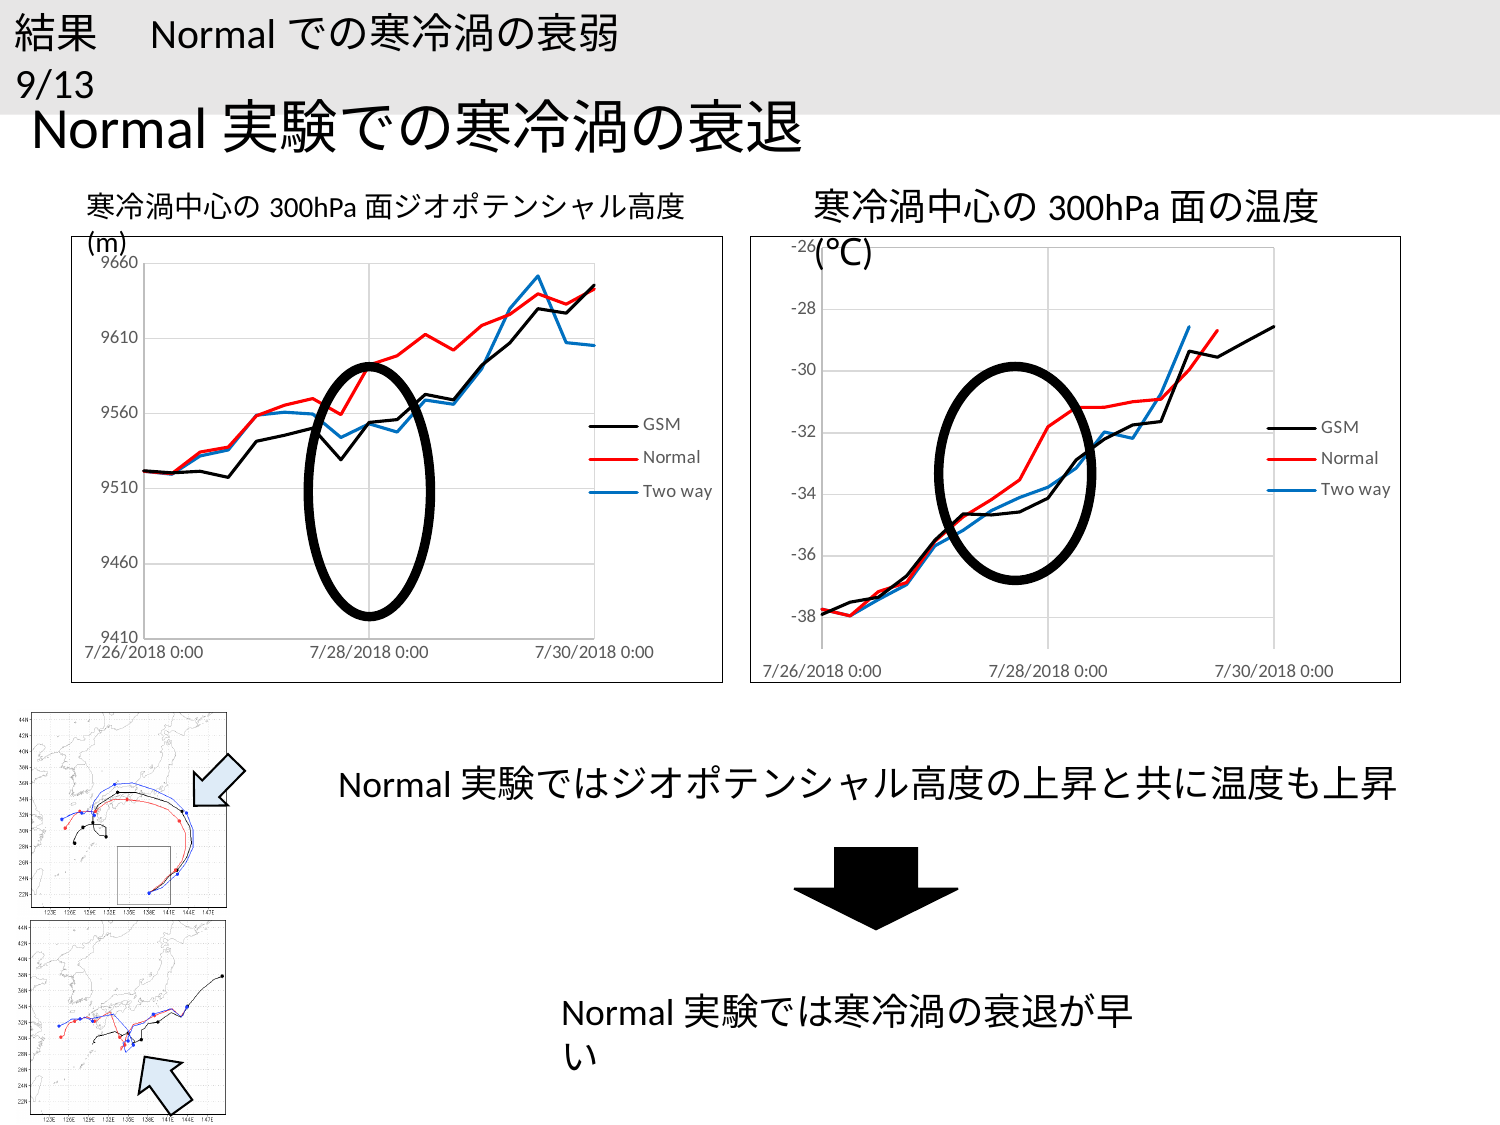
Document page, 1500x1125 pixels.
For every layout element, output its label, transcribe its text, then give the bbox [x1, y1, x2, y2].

chart [749, 236, 1401, 683]
chart [71, 236, 723, 683]
picture [17, 709, 230, 916]
picture [16, 917, 230, 1124]
text_box Normal実験での寒冷渦の衰退 [16, 83, 871, 169]
text_box Normal実験では寒冷渦の衰退が早い [546, 981, 1186, 1086]
text_box [230, 754, 247, 788]
text_box 結果 Normalでの寒冷渦の衰弱 9/13 [0, 0, 1500, 115]
text_box Normal実験ではジオポテンシャル高度の上昇と共に温度も上昇 [323, 752, 1500, 813]
text_box 寒冷渦中心の300hPa面の温度(℃) [798, 175, 1401, 236]
text_box [793, 847, 959, 931]
text_box 寒冷渦中心の300hPa面ジオポテンシャル高度(m) [71, 180, 739, 266]
